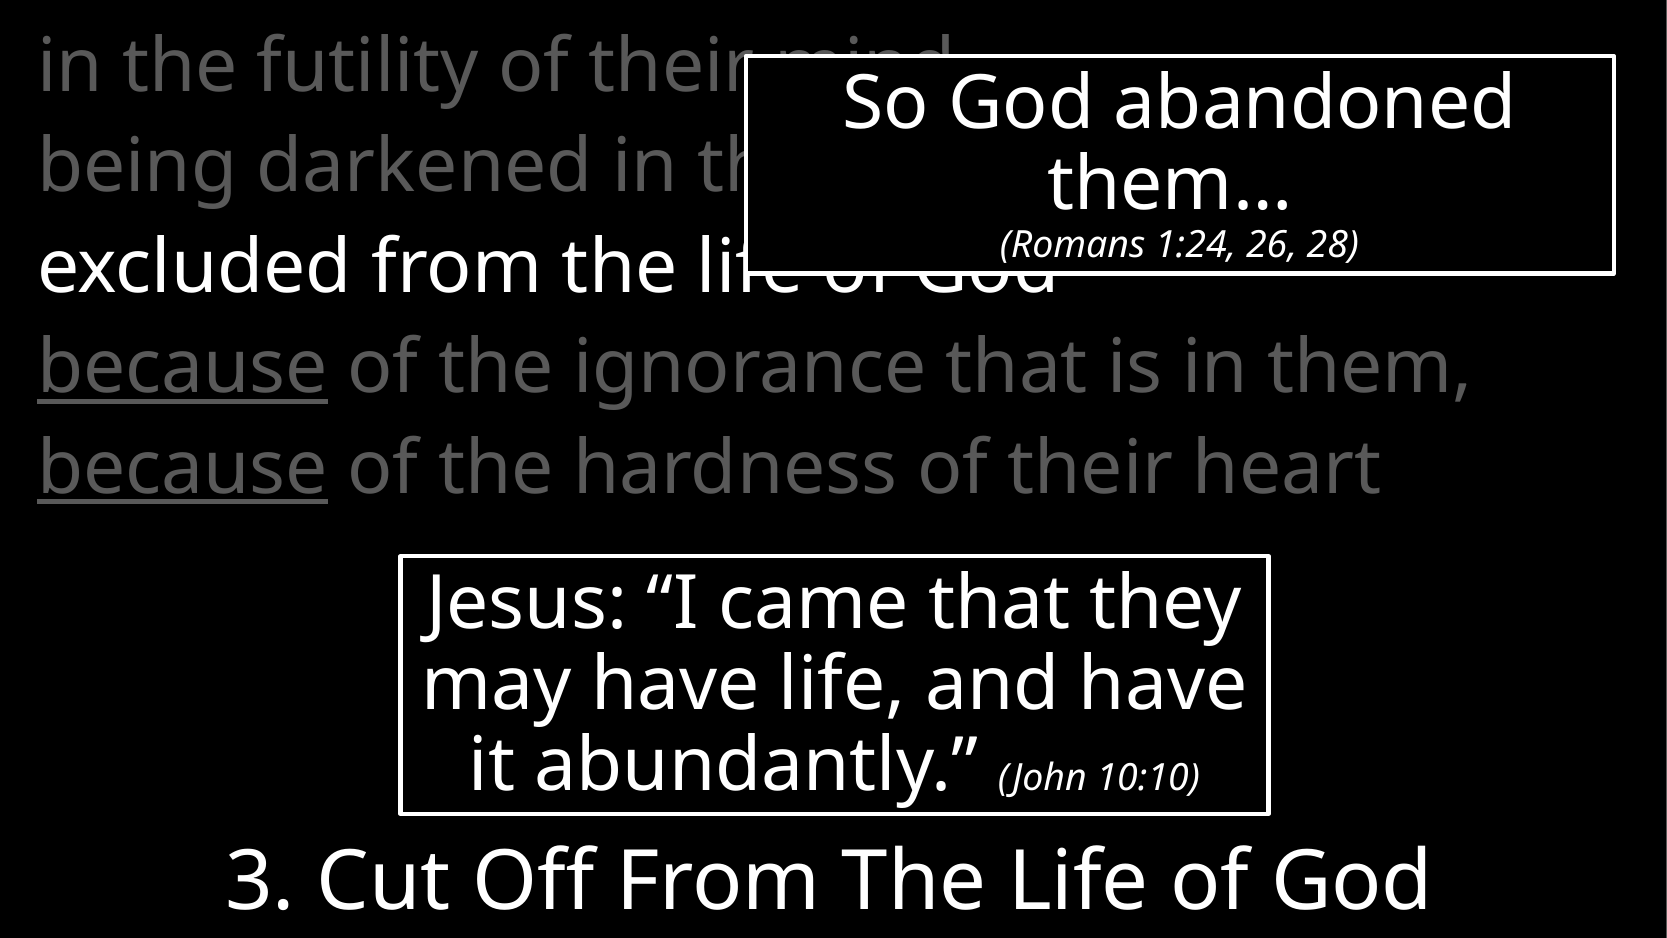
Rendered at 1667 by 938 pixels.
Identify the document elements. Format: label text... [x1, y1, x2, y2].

title 3. Cut Off From The Life of God [10, 830, 1650, 923]
list in the futility of their mind, being darkened in their understanding, excluded from the life of God because of the ignorance that is in them, because of the hardness of their heart [21, 15, 1648, 792]
text_box Jesus: “I came that they may have life, and have it abundantly.” (John 10:10) [400, 556, 1269, 814]
text_box So God abandoned them… (Romans 1:24, 26, 28) [745, 56, 1614, 274]
